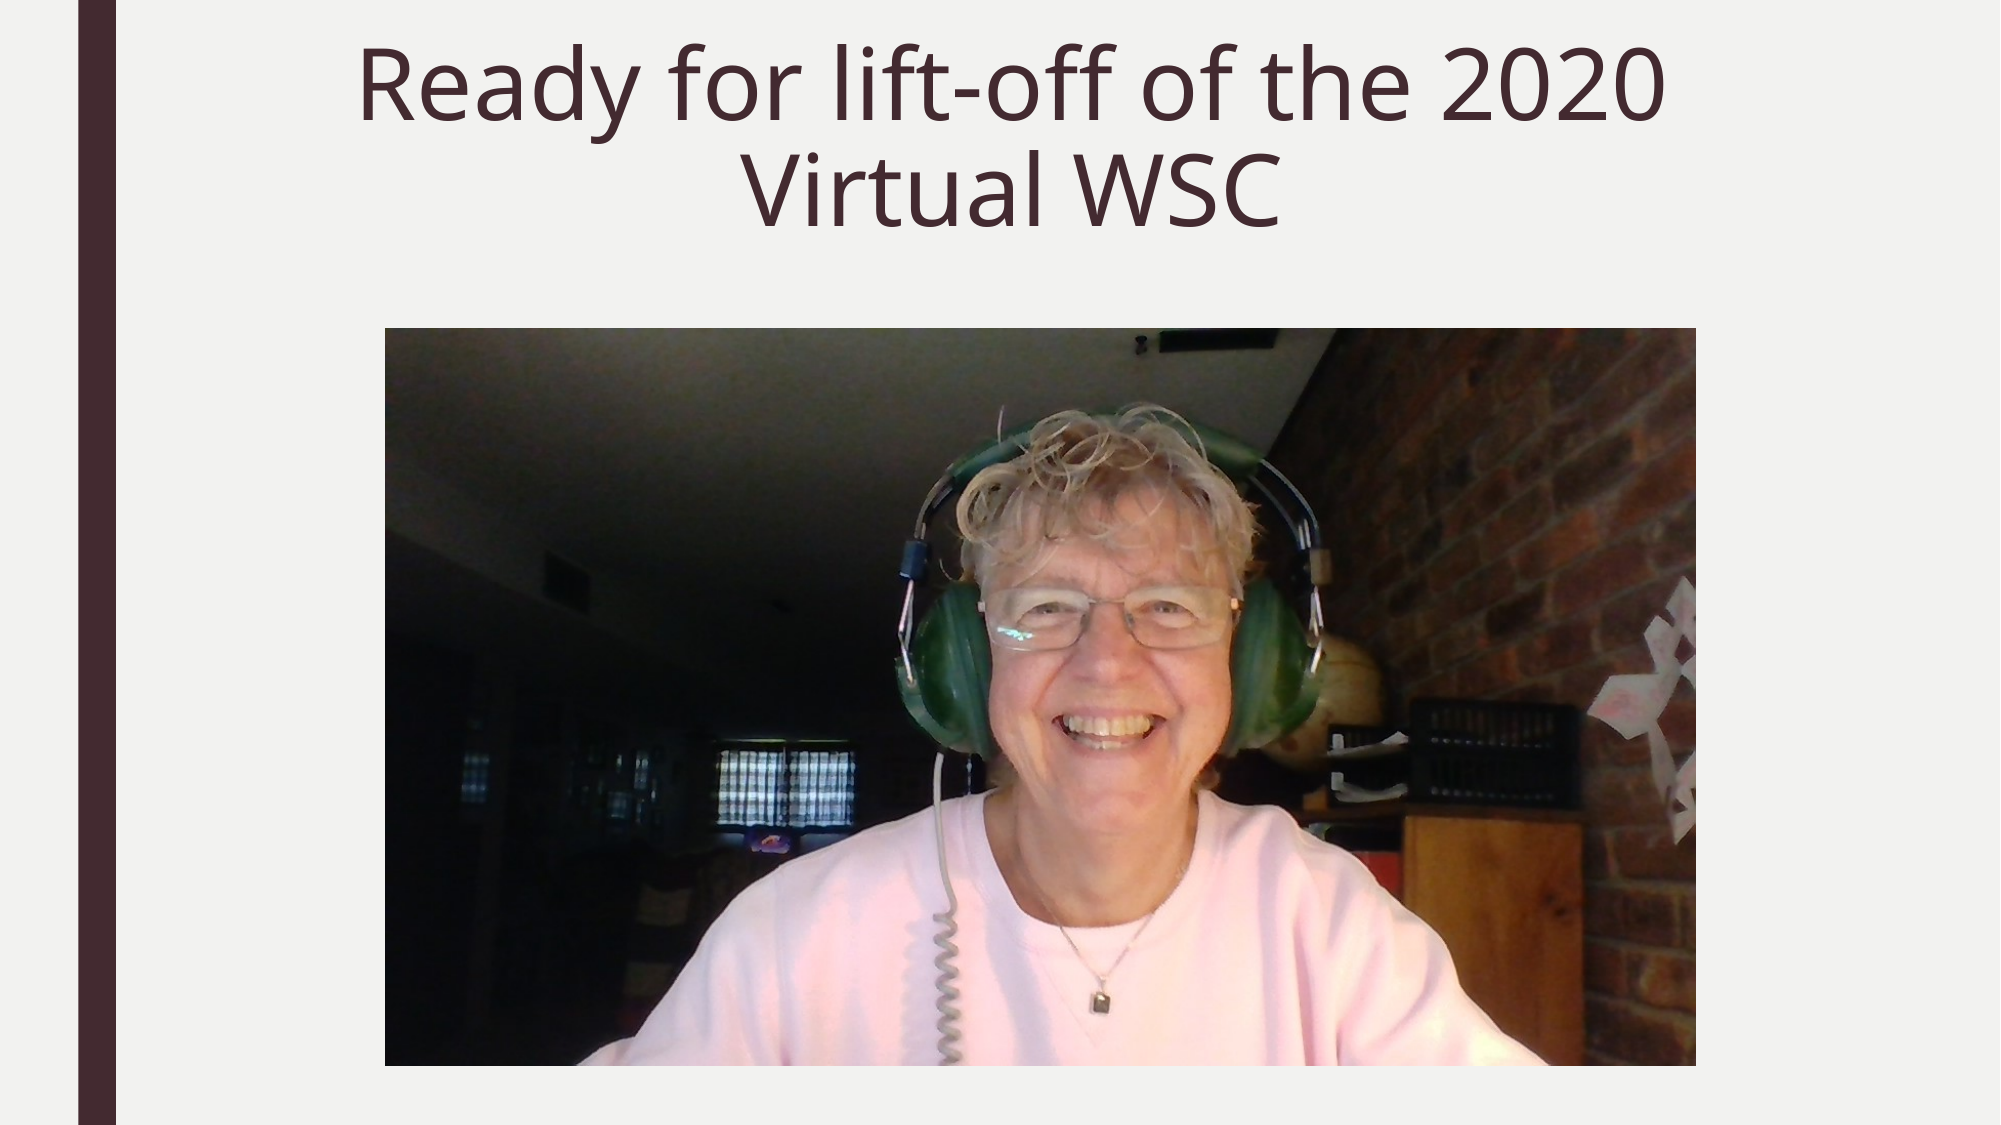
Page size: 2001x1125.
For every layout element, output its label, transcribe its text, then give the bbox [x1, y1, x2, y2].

title Ready for lift-off of the 2020 Virtual WSC [225, 27, 1800, 216]
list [385, 328, 1696, 1066]
